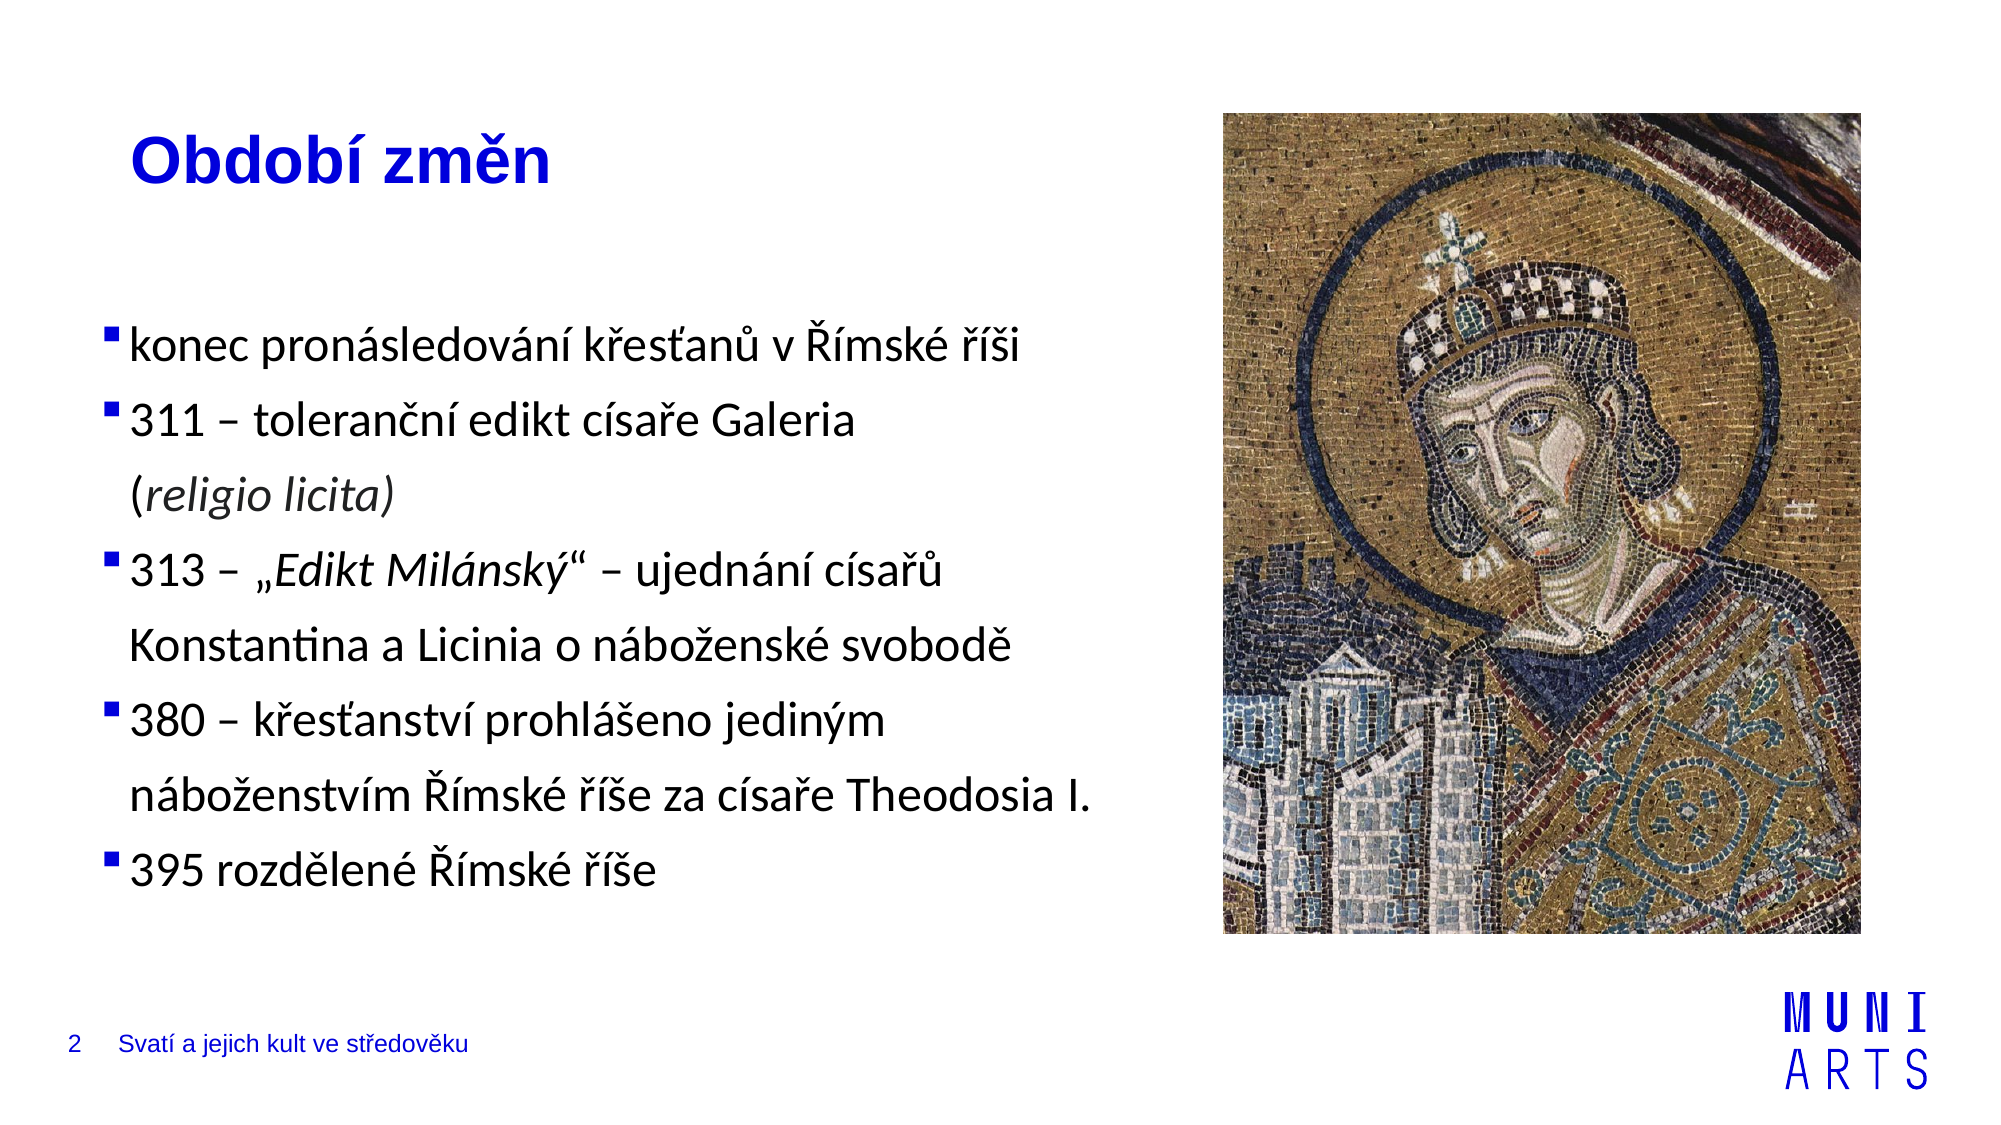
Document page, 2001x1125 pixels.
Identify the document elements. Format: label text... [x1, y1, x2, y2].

footer Svatí a jejich kult ve středověku [118, 1021, 1418, 1063]
slide_number 2 [67, 1021, 110, 1063]
title Období změn [130, 113, 1220, 188]
picture [1223, 113, 1862, 934]
list konec pronásledování křesťanů v Římské říši 311 – toleranční edikt císaře Galeria (religio licita) 313 – „Edikt Milánský“ – ujednání císařů Konstantina a Licinia o náboženské svobodě 380 – křesťanství prohlášeno jediným náboženstvím Římské říše za císaře Theodosia I. 395 rozdělené Římské říše [88, 296, 1132, 1053]
